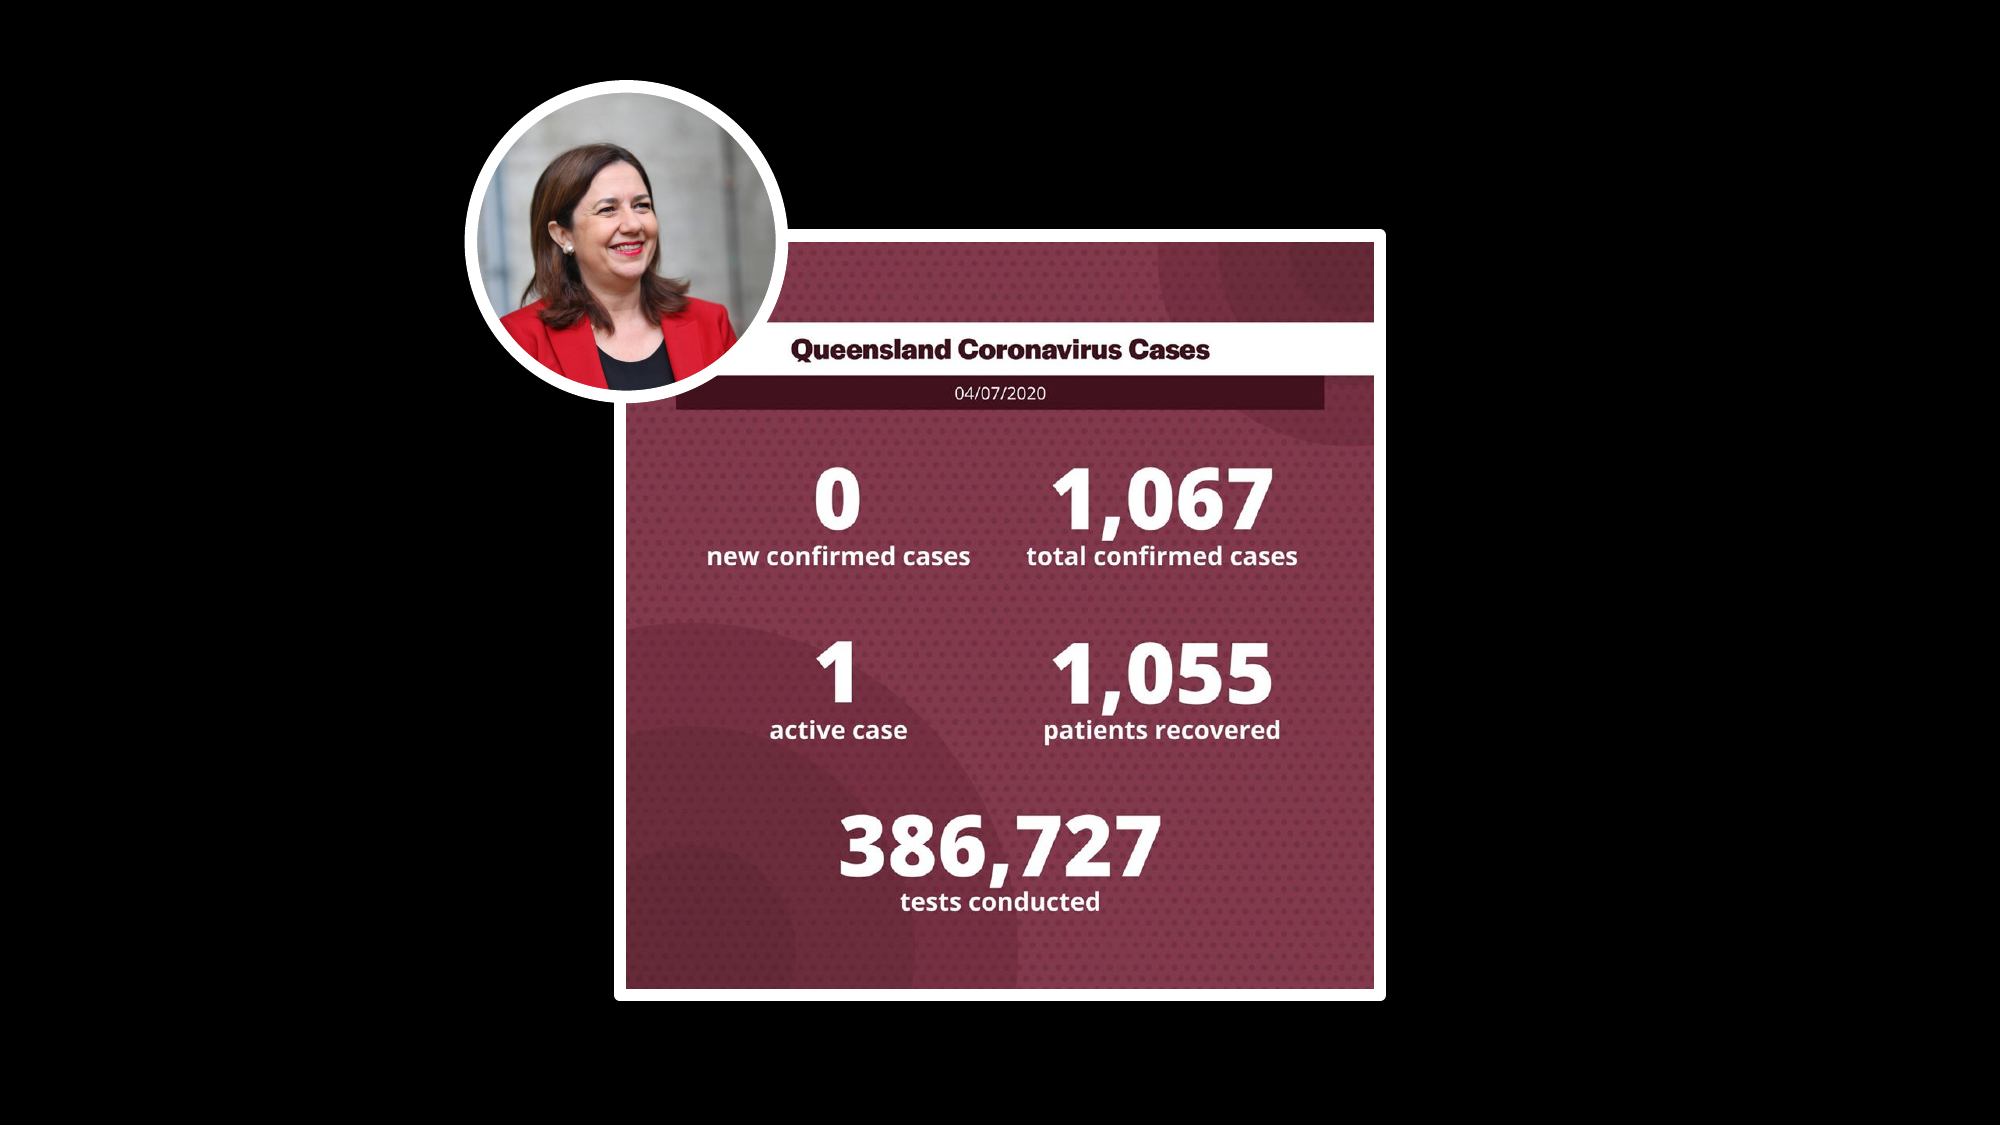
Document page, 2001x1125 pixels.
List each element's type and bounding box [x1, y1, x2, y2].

picture [470, 86, 1374, 989]
